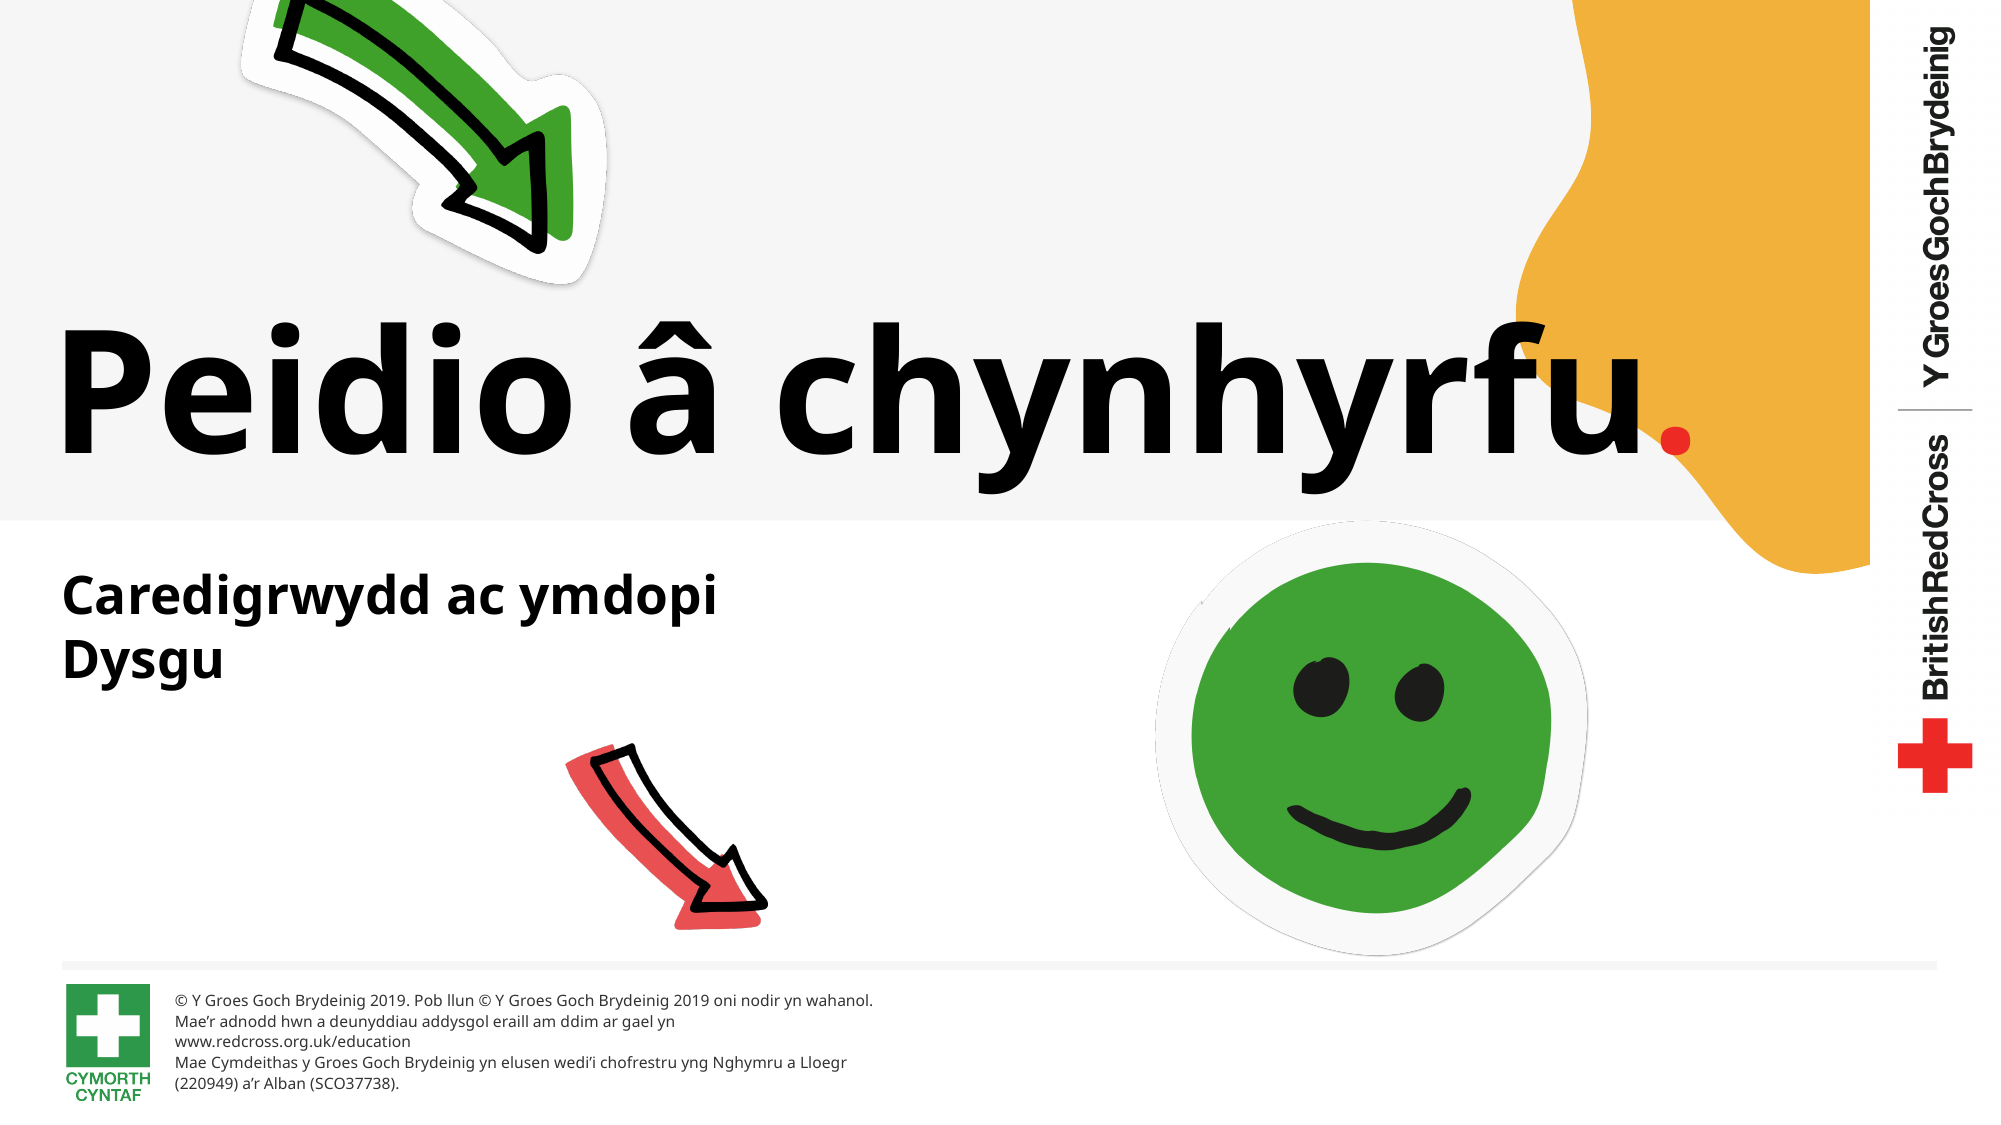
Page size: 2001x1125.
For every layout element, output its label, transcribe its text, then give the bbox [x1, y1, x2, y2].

picture [565, 743, 768, 930]
title Peidio â chynhyrfu. [50, 281, 1709, 492]
picture [66, 984, 150, 1101]
picture [1153, 519, 1591, 959]
picture [240, 0, 609, 288]
picture [1870, 0, 2000, 821]
subtitle Caredigrwydd ac ymdopi Dysgu [60, 561, 984, 688]
